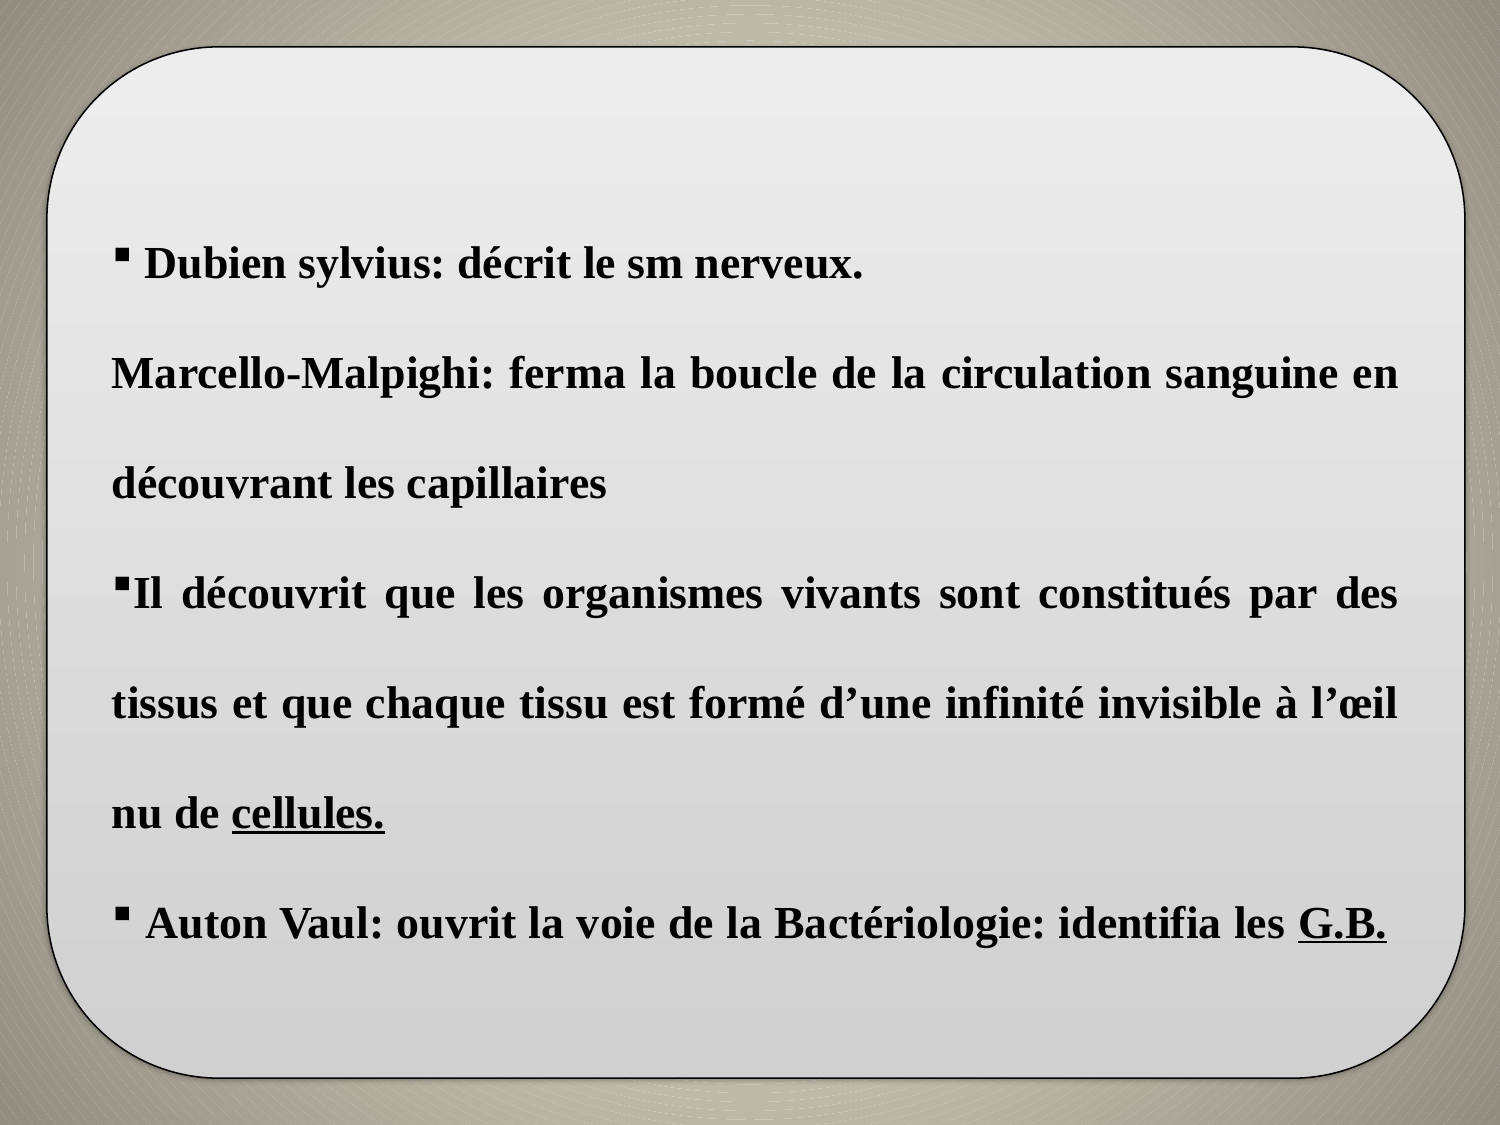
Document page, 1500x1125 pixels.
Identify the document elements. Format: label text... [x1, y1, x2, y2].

text_box Dubien sylvius: décrit le sm nerveux. Marcello-Malpighi: ferma la boucle de la circulation sanguine en découvrant les capillaires Il découvrit que les organismes vivants sont constitués par des tissus et que chaque tissu est formé d’une infinité invisible à l’œil nu de cellules. Auton Vaul: ouvrit la voie de la Bactériologie: identifia les G.B. [46, 46, 1466, 1079]
